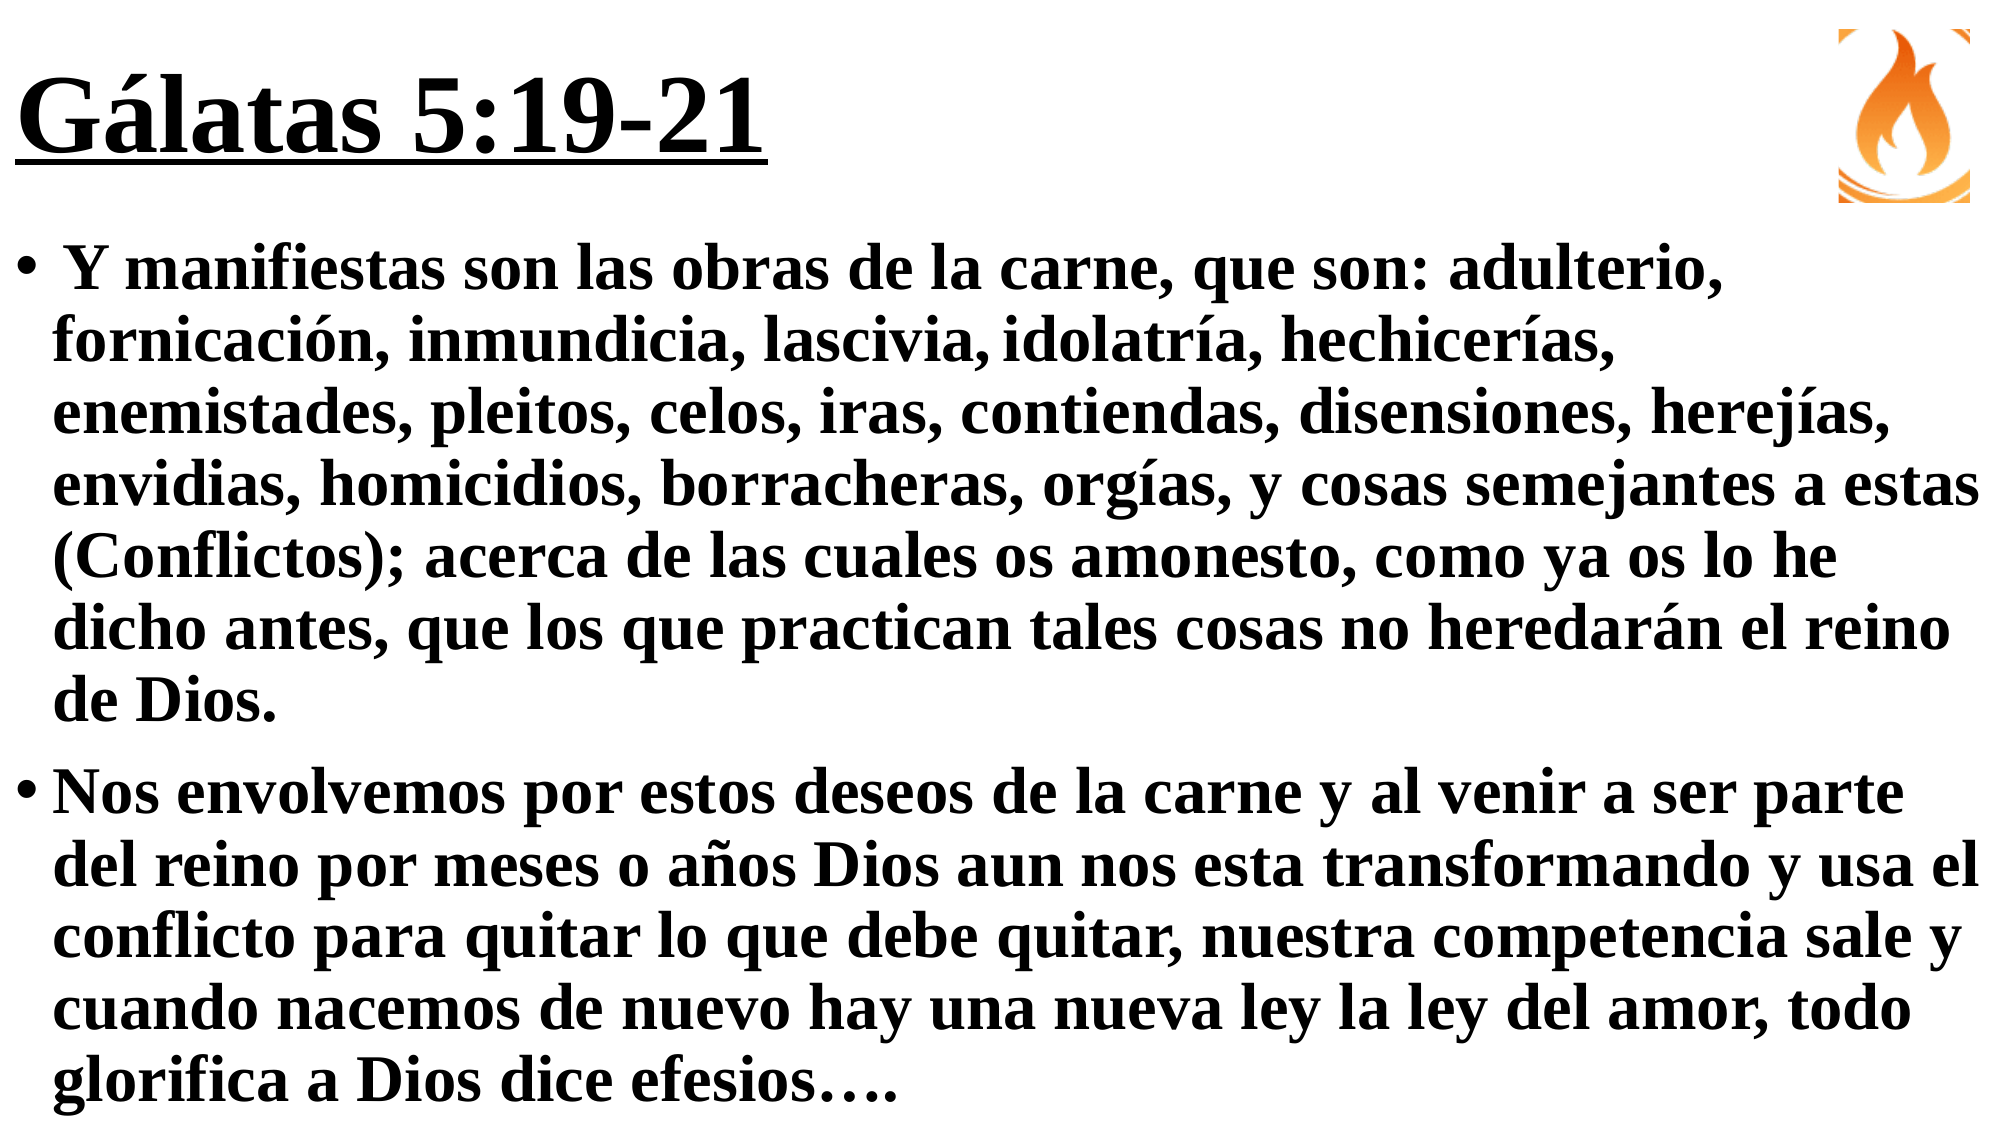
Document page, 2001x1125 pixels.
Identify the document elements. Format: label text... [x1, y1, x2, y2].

list Y manifiestas son las obras de la carne, que son: adulterio, fornicación, inmundicia, lascivia, idolatría, hechicerías, enemistades, pleitos, celos, iras, contiendas, disensiones, herejías, envidias, homicidios, borracheras, orgías, y cosas semejantes a estas (Conflictos); acerca de las cuales os amonesto, como ya os lo he dicho antes, que los que practican tales cosas no heredarán el reino de Dios. Nos envolvemos por estos deseos de la carne y al venir a ser parte del reino por meses o años Dios aun nos esta transformando y usa el conflicto para quitar lo que debe quitar, nuestra competencia sale y cuando nacemos de nuevo hay una nueva ley la ley del amor, todo glorifica a Dios dice efesios…. [0, 224, 2000, 1103]
picture [1838, 29, 1970, 203]
title Gálatas 5:19-21 [0, 7, 1725, 224]
